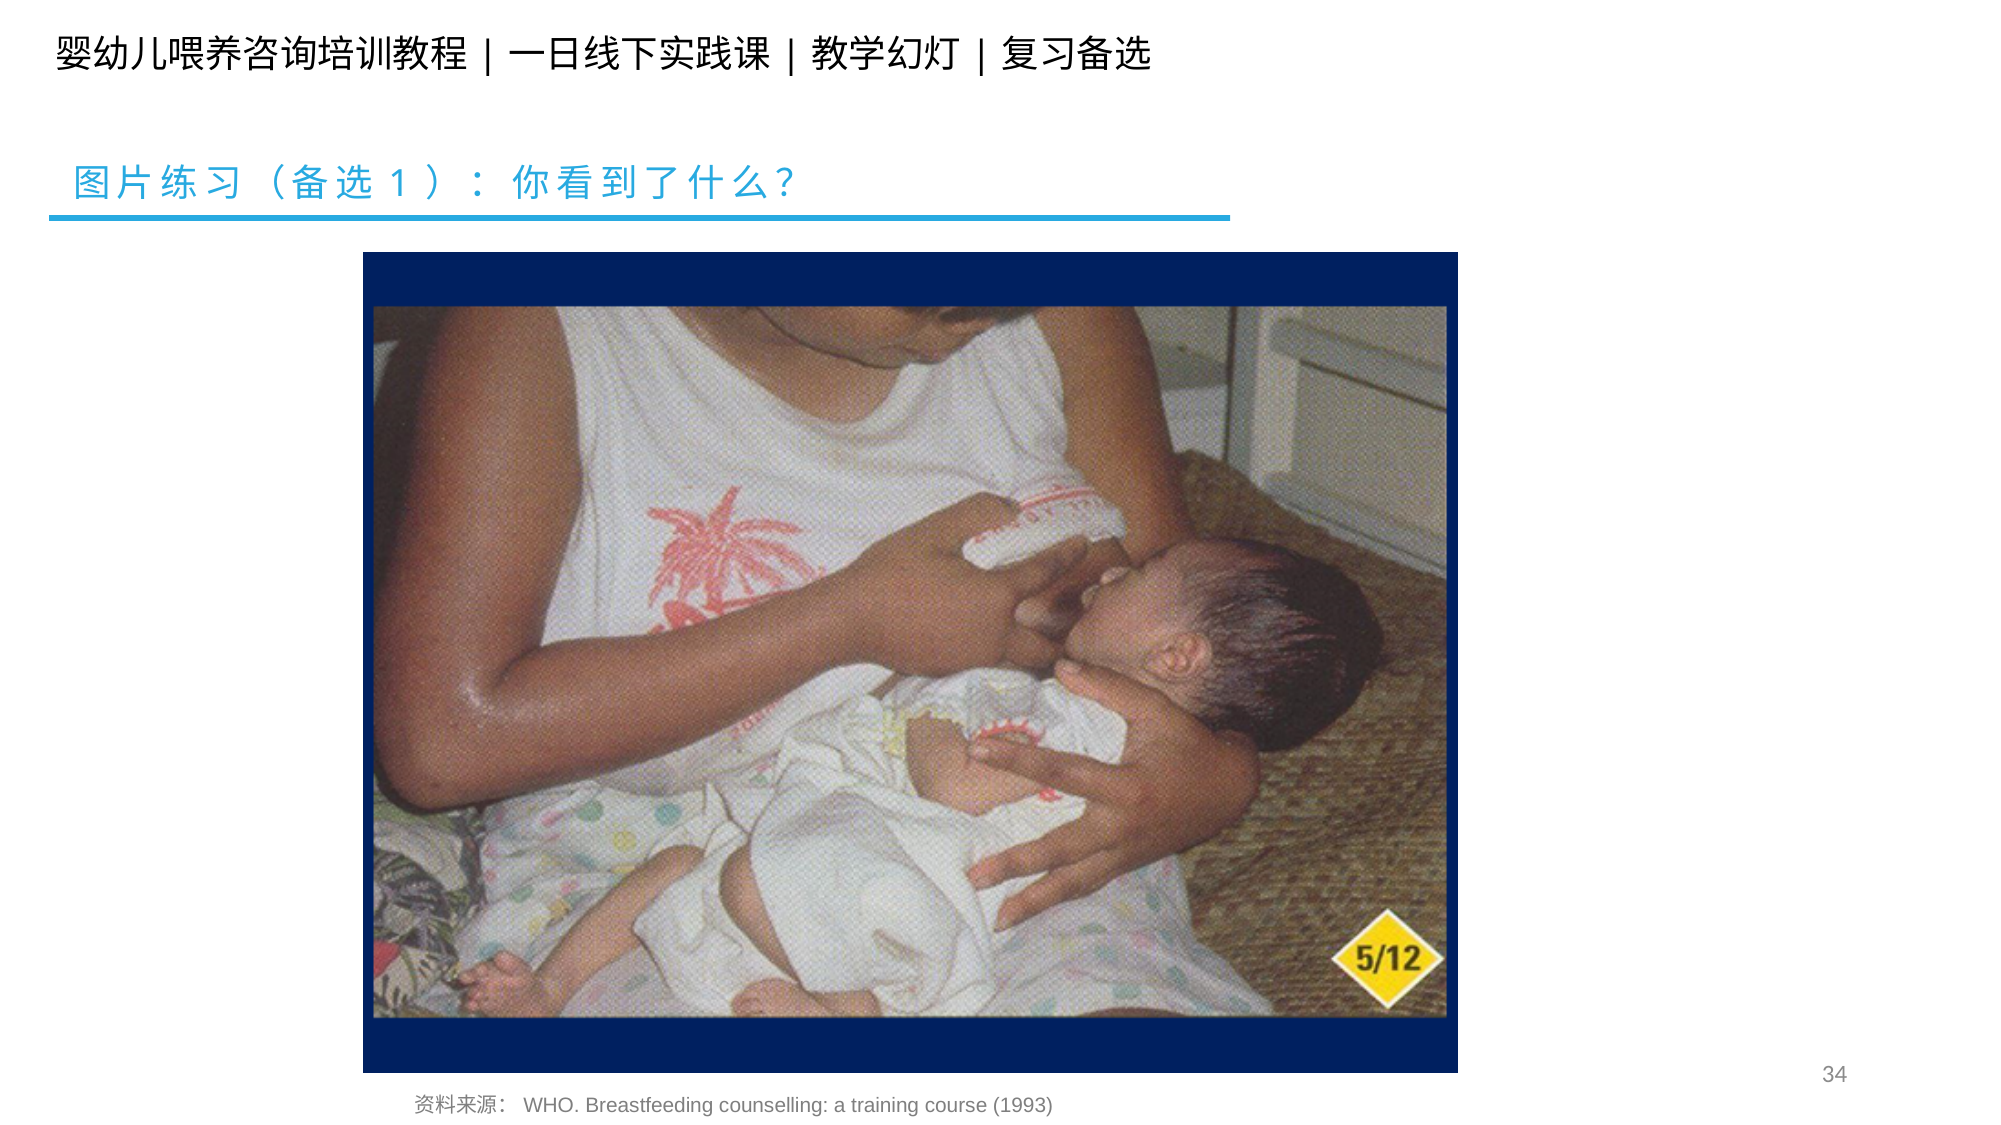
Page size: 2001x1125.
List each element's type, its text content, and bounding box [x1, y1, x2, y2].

picture [363, 252, 1458, 1073]
text_box [48, 214, 1231, 222]
text_box 图片练习（备选1）：你看到了什么？ [49, 151, 800, 214]
text_box 婴幼儿喂养咨询培训教程|一日线下实践课|教学幻灯|复习备选 [40, 22, 1563, 83]
text_box 资料来源：WHO. Breastfeeding counselling: a training course (1993) [399, 1084, 1600, 1125]
slide_number 34 [1412, 1042, 1863, 1103]
